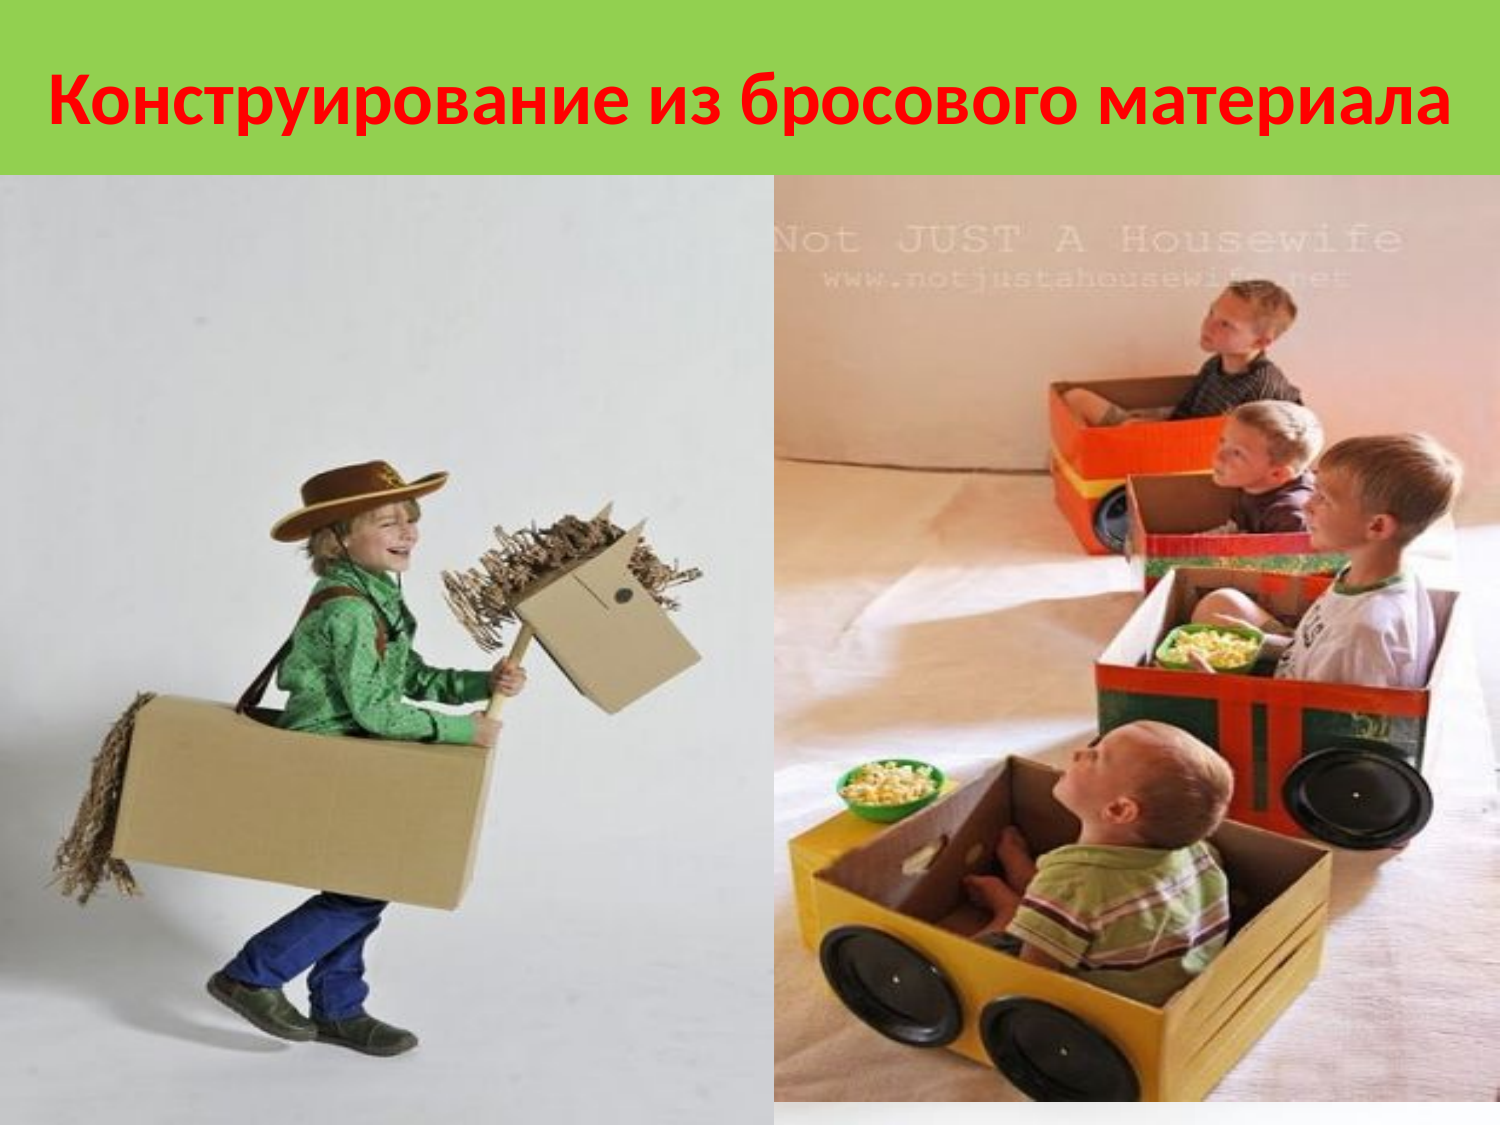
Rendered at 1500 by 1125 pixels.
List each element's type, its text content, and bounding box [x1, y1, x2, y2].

title Конструирование из бросового материала [0, 0, 1500, 175]
picture [0, 175, 1500, 1125]
